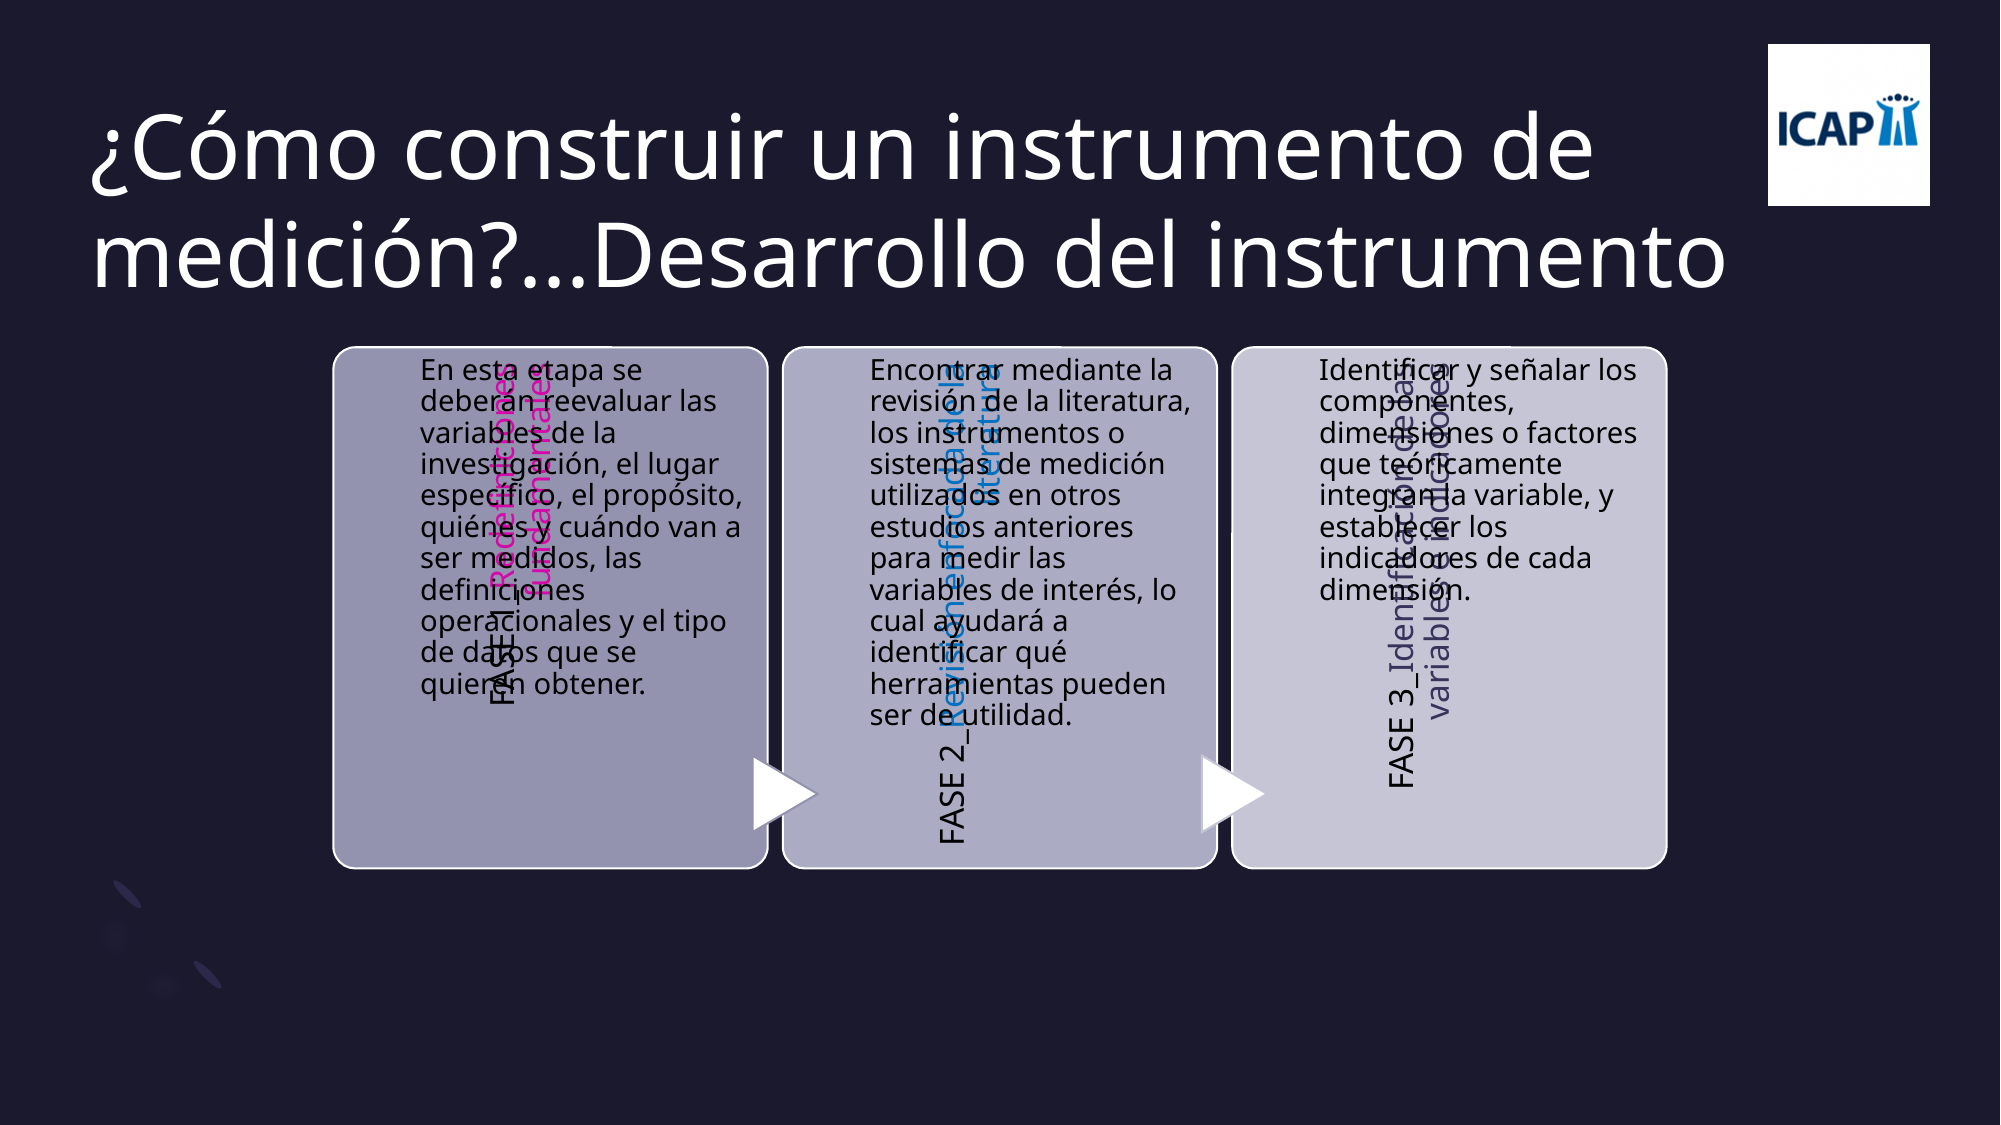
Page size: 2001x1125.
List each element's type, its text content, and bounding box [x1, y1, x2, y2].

title ¿Cómo construir un instrumento de medición?...Desarrollo del instrumento [90, 90, 1910, 309]
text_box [333, 163, 1667, 1053]
picture [1768, 44, 1930, 206]
